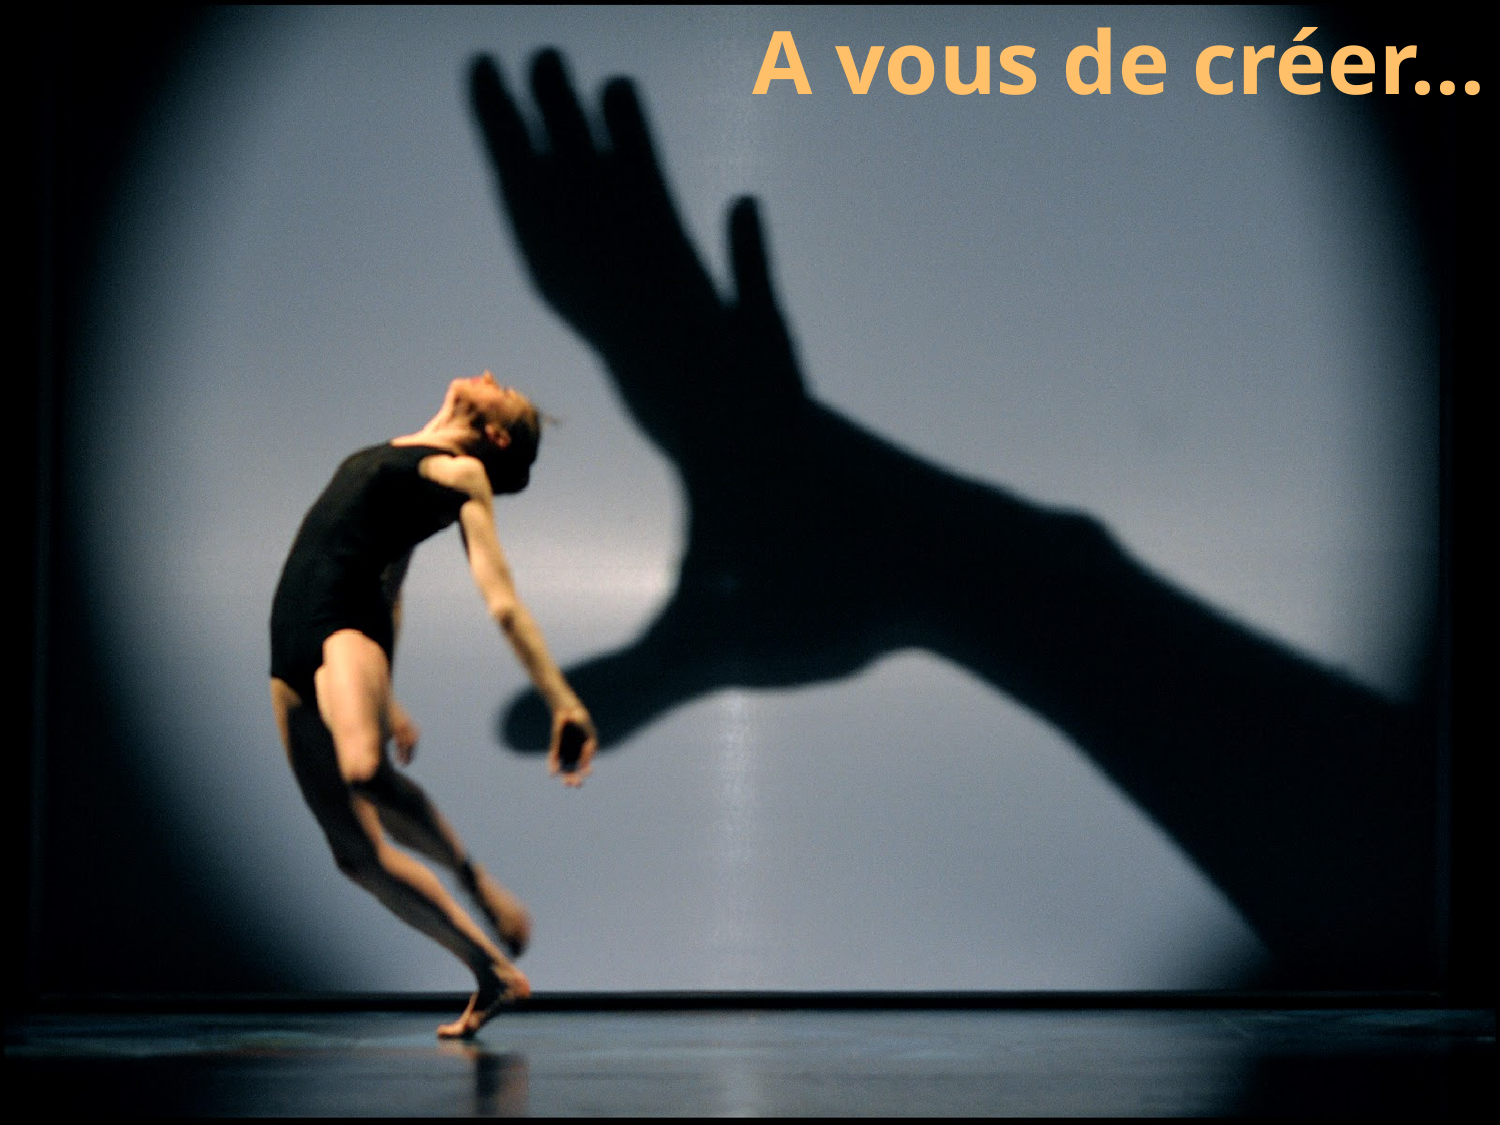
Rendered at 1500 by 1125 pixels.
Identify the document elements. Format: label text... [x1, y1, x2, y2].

text_box A vous de créer… [0, 0, 1500, 1125]
